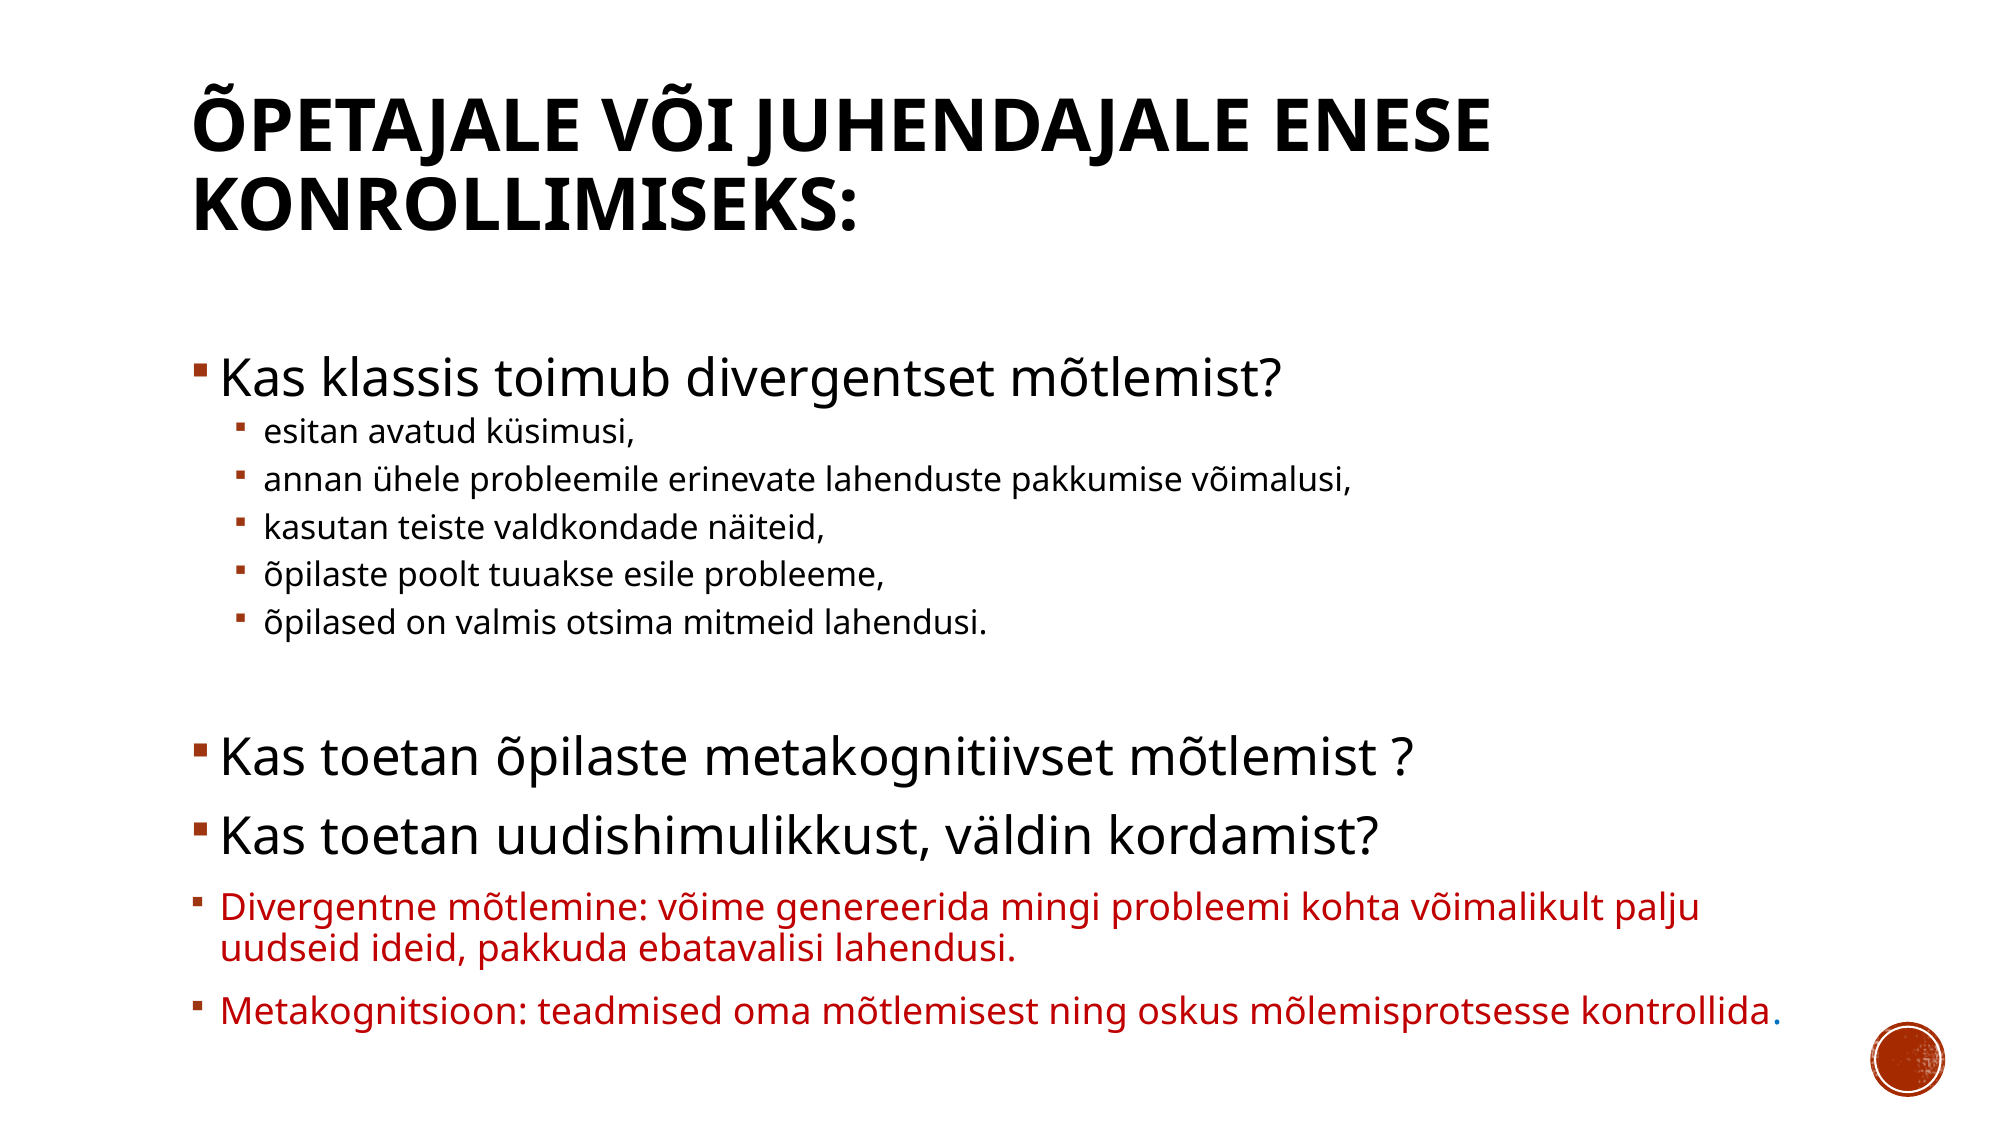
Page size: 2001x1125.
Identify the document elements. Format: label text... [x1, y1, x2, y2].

title Õpetajale või juhendajale enese konrollimiseks: [175, 79, 1826, 343]
list Kas klassis toimub divergentset mõtlemist? esitan avatud küsimusi, annan ühele probleemile erinevate lahenduste pakkumise võimalusi, kasutan teiste valdkondade näiteid, õpilaste poolt tuuakse esile probleeme, õpilased on valmis otsima mitmeid lahendusi. Kas toetan õpilaste metakognitiivset mõtlemist ? Kas toetan uudishimulikkust, väldin kordamist? Divergentne mõtlemine: võime genereerida mingi probleemi kohta võimalikult palju uudseid ideid, pakkuda ebatavalisi lahendusi. Metakognitsioon: teadmised oma mõtlemisest ning oskus mõlemisprotsesse kontrollida. [175, 343, 1826, 1055]
